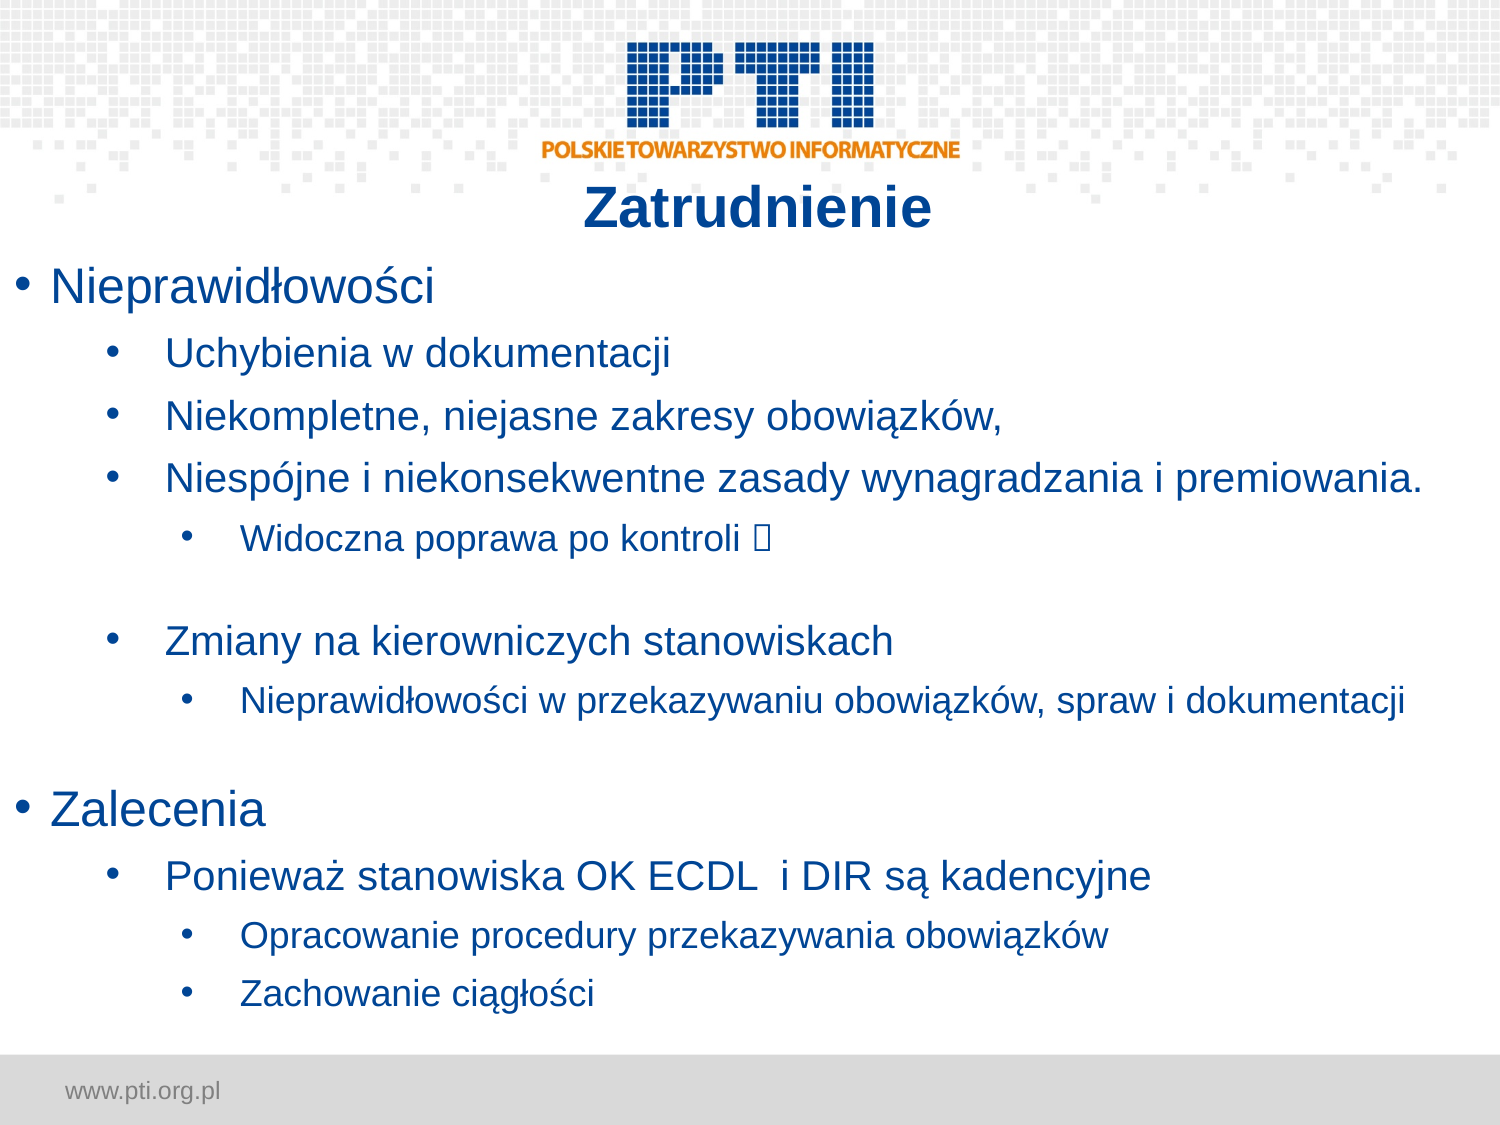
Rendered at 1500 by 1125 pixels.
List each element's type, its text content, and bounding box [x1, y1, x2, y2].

text_box Nieprawidłowości Uchybienia w dokumentacji Niekompletne, niejasne zakresy obowiązków, Niespójne i niekonsekwentne zasady wynagradzania i premiowania. Widoczna poprawa po kontroli  Zmiany na kierowniczych stanowiskach Nieprawidłowości w przekazywaniu obowiązków, spraw i dokumentacji Zalecenia Ponieważ stanowiska OK ECDL i DIR są kadencyjne Opracowanie procedury przekazywania obowiązków Zachowanie ciągłości [0, 246, 1500, 1043]
footer www.pti.org.pl [50, 1066, 638, 1112]
text_box [0, 1053, 1500, 1125]
text_box Zatrudnienie [128, 212, 1388, 246]
picture [0, 0, 1500, 205]
